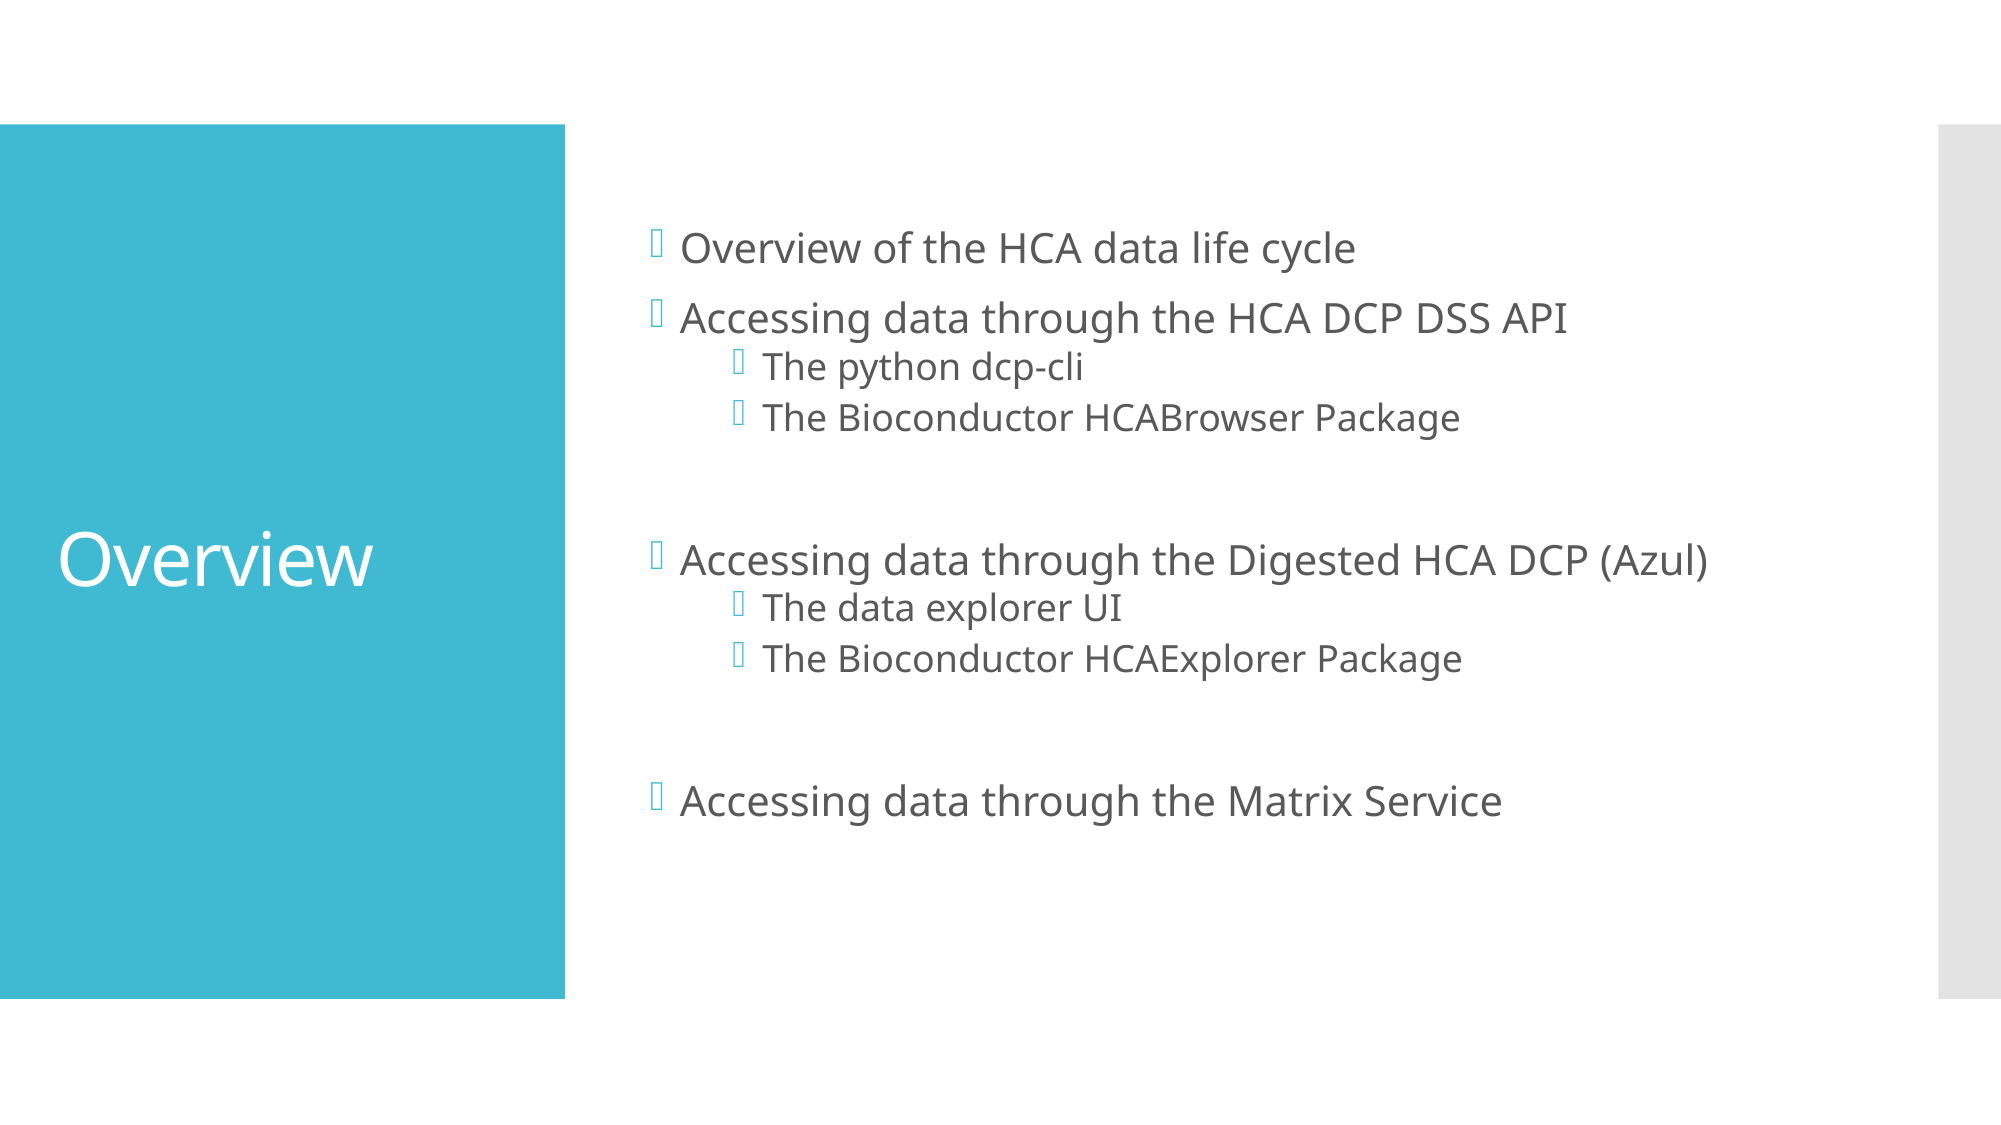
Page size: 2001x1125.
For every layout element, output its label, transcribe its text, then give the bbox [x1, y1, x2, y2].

title Overview [41, 184, 525, 940]
list Overview of the HCA data life cycle Accessing data through the HCA DCP DSS API The python dcp-cli The Bioconductor HCABrowser Package Accessing data through the Digested HCA DCP (Azul) The data explorer UI The Bioconductor HCAExplorer Package Accessing data through the Matrix Service [634, 141, 1835, 982]
